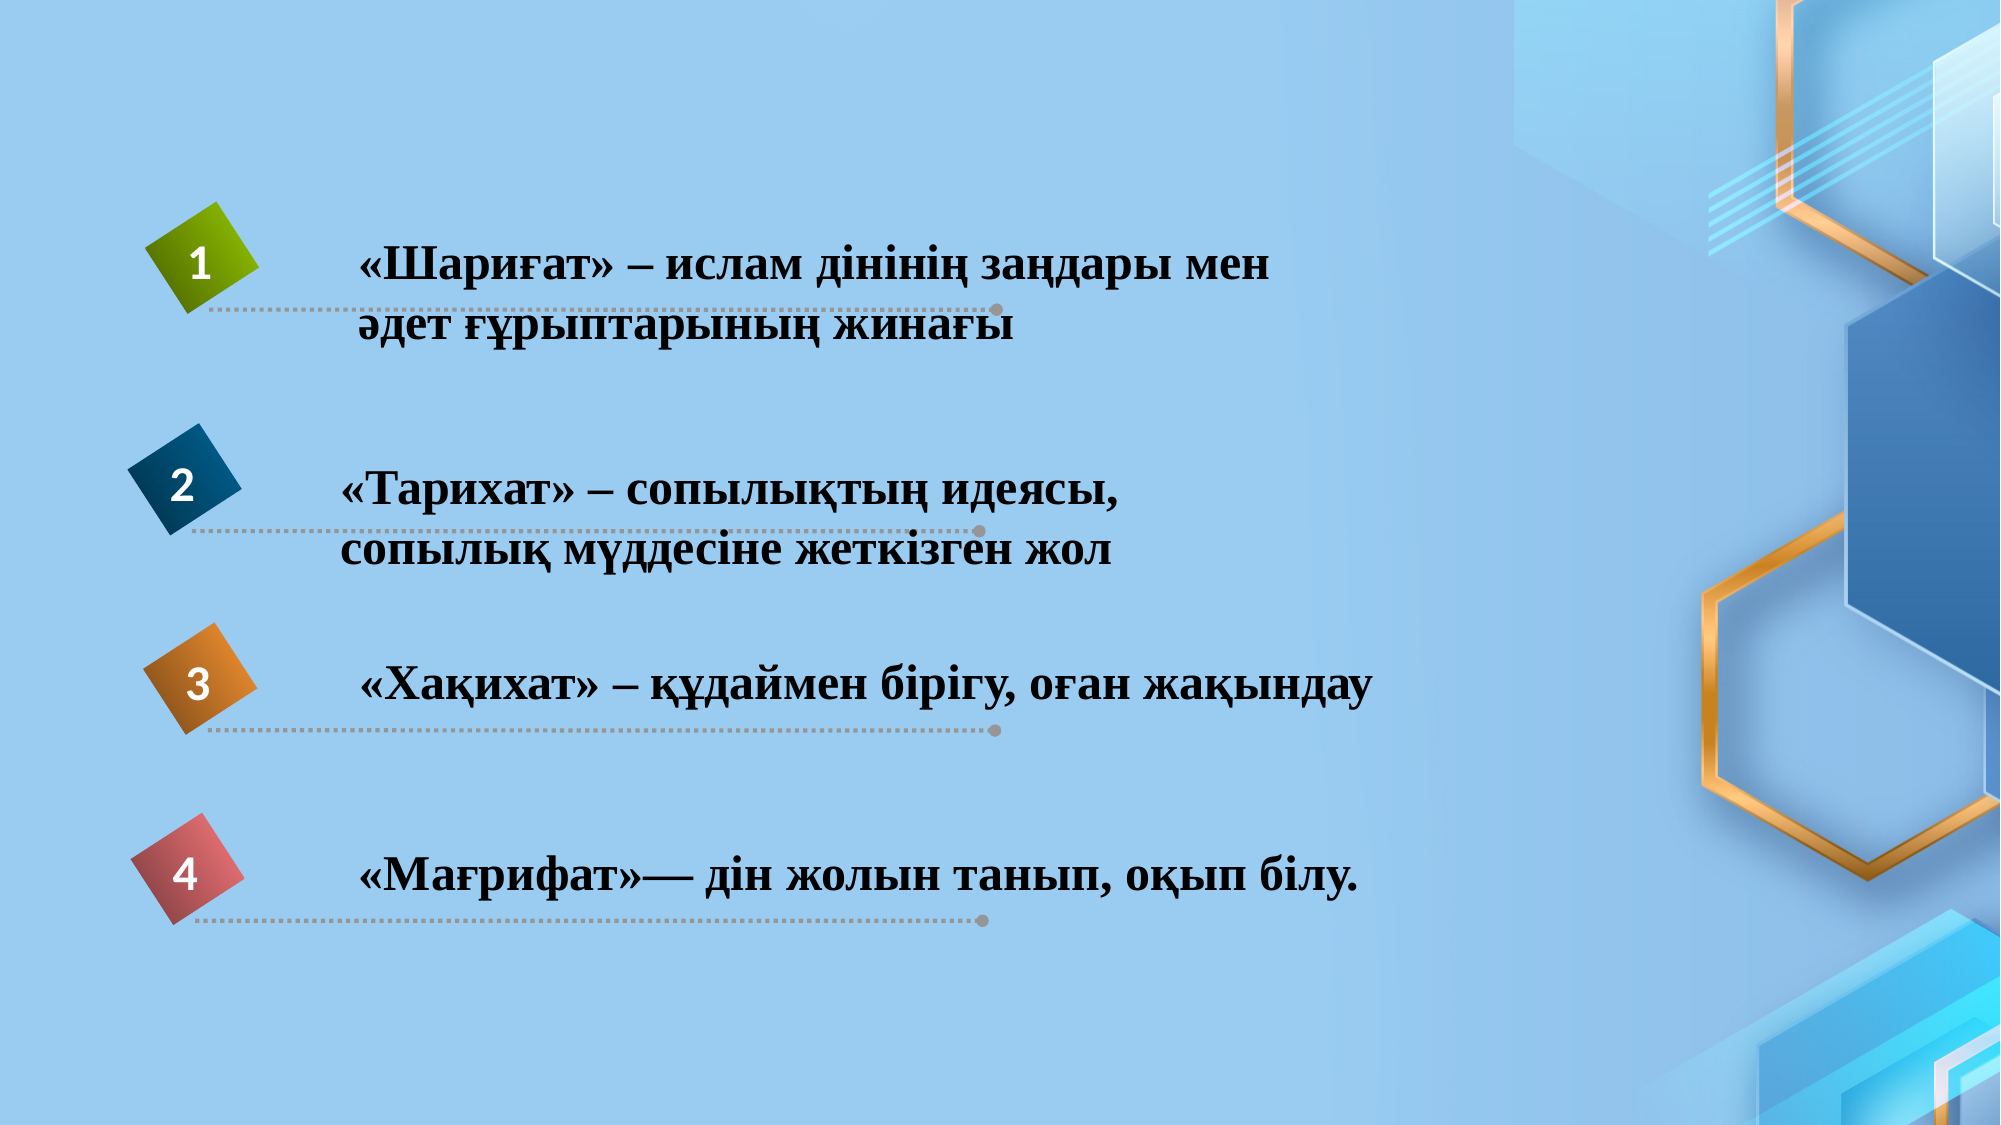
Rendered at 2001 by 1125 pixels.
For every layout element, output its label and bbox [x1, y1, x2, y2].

text_box [144, 829, 1380, 921]
text_box [157, 639, 1395, 731]
text_box [141, 439, 1152, 583]
text_box [159, 218, 1303, 359]
picture [0, 0, 2000, 1125]
